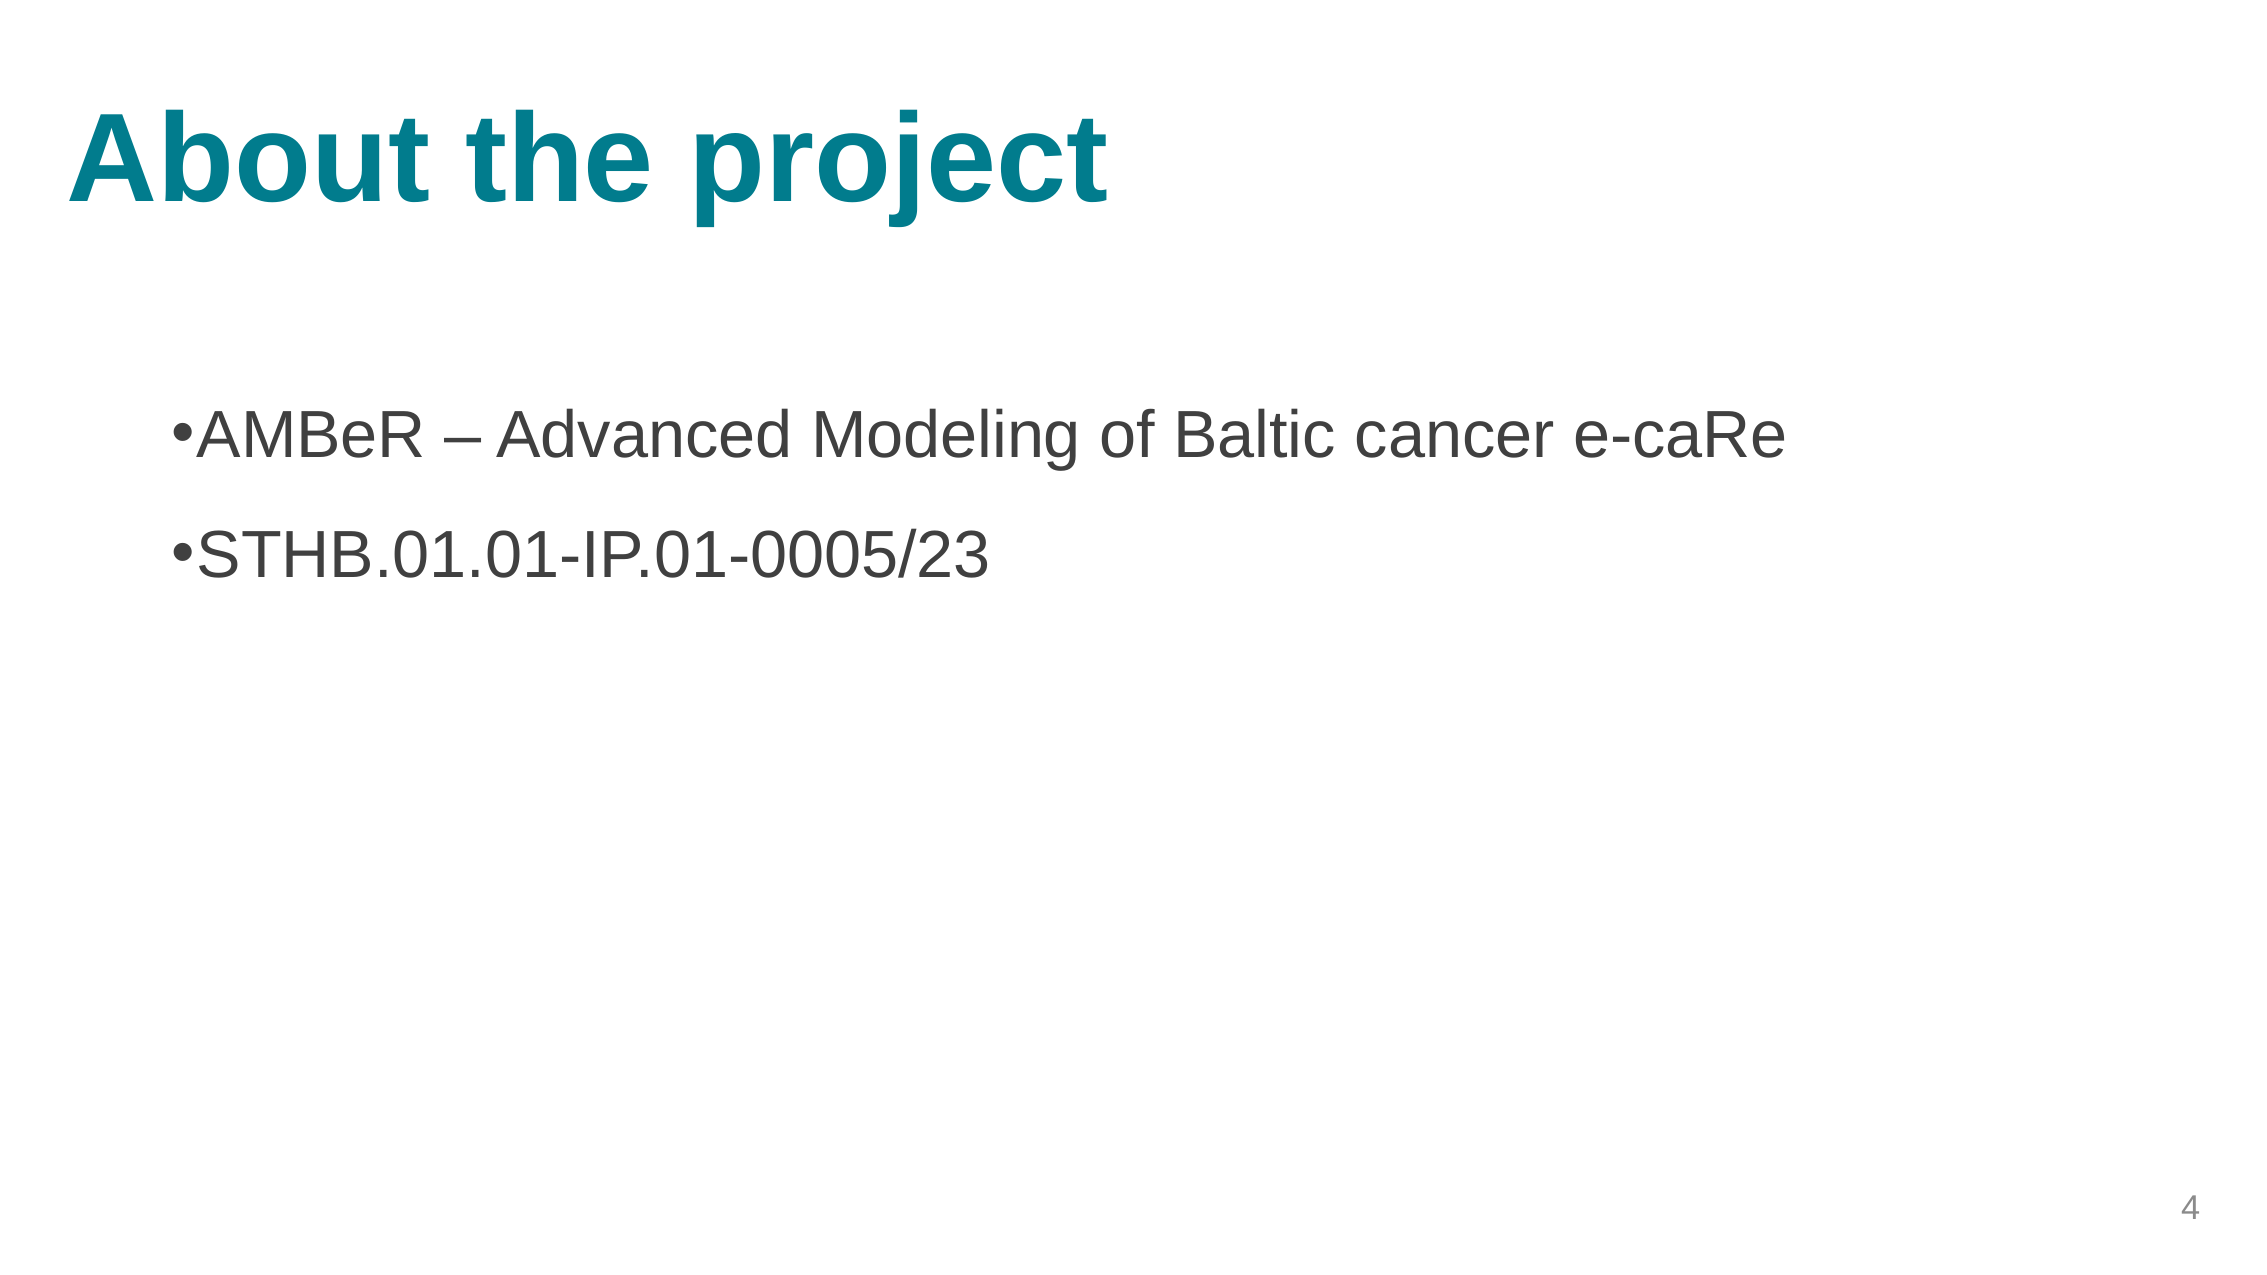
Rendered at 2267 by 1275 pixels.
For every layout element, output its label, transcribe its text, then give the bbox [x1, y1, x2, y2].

title About the project [51, 37, 2216, 284]
slide_number 4 [1705, 1171, 2216, 1240]
list AMBeR – Advanced Modeling of Baltic cancer e-caRe STHB.01.01-IP.01-0005/23 [155, 343, 2111, 1153]
